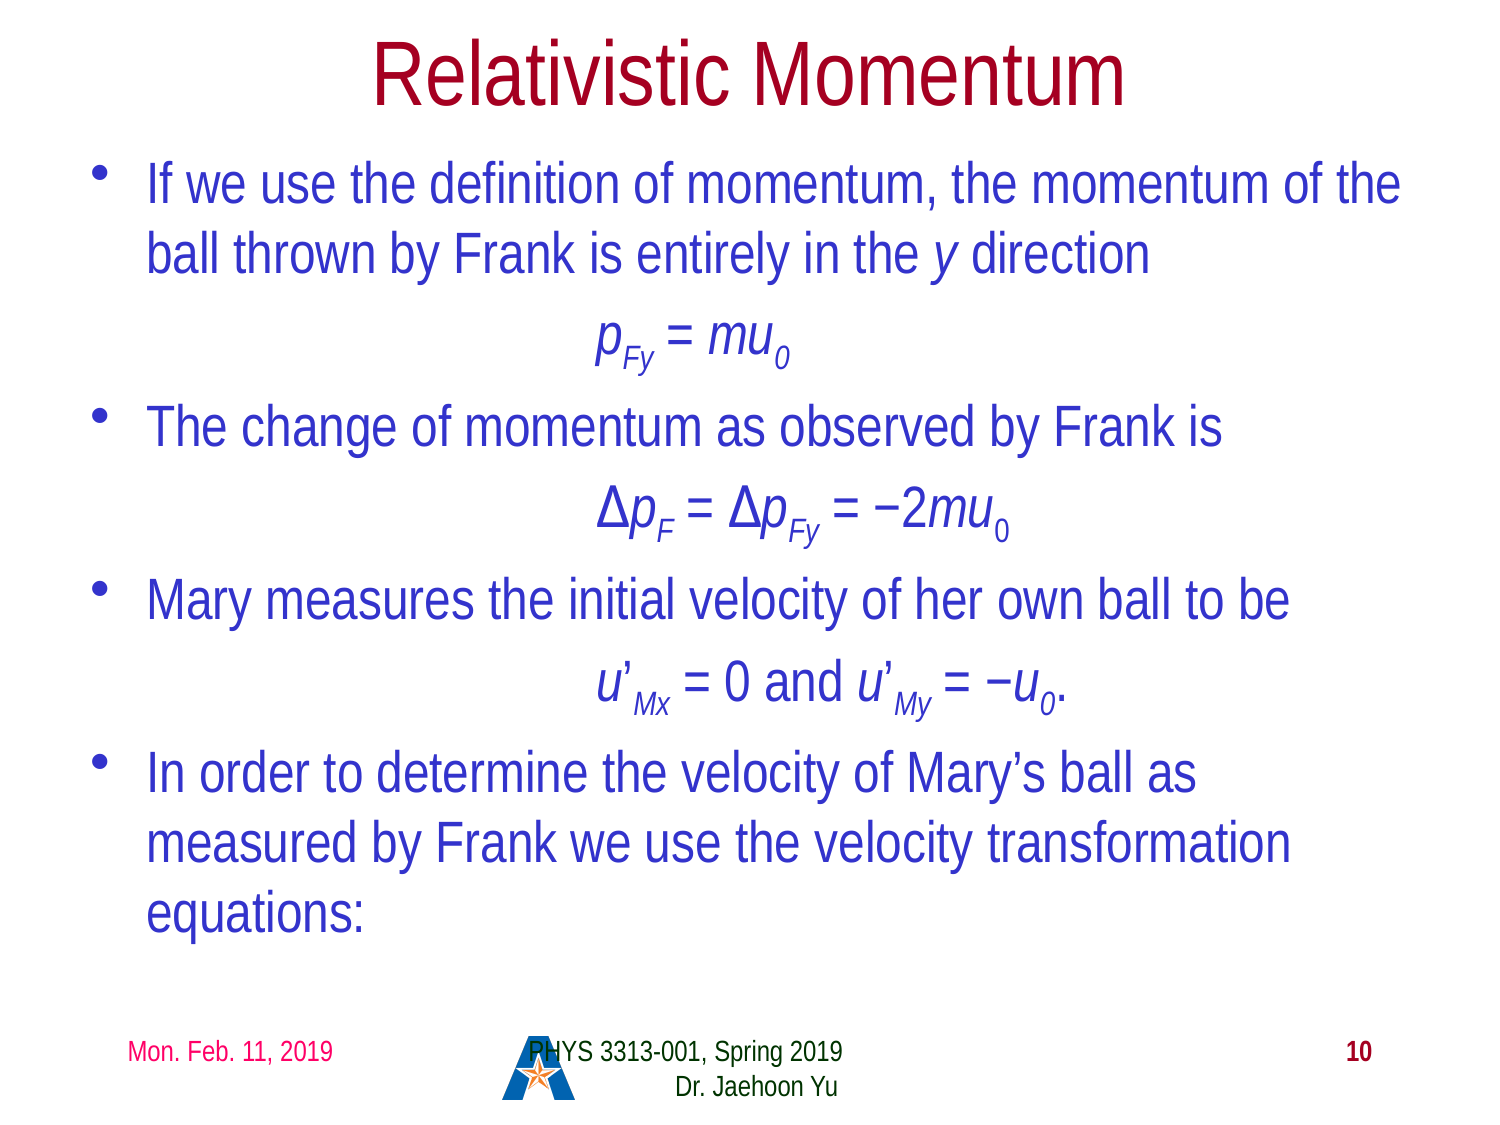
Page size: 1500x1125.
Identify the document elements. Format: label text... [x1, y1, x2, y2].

title Relativistic Momentum [112, 0, 1388, 138]
list If we use the definition of momentum, the momentum of the ball thrown by Frank is entirely in the y direction pFy = mu0 The change of momentum as observed by Frank is ΔpF = ΔpFy = −2mu0 Mary measures the initial velocity of her own ball to be u’Mx = 0 and u’My = −u0. In order to determine the velocity of Mary’s ball as measured by Frank we use the velocity transformation equations: [74, 137, 1425, 1026]
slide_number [112, 1024, 426, 1101]
slide_number 10 [1074, 1024, 1388, 1101]
picture [502, 1036, 512, 1100]
footer PHYS 3313-001, Spring 2019 Dr. Jaehoon Yu [512, 1024, 988, 1101]
